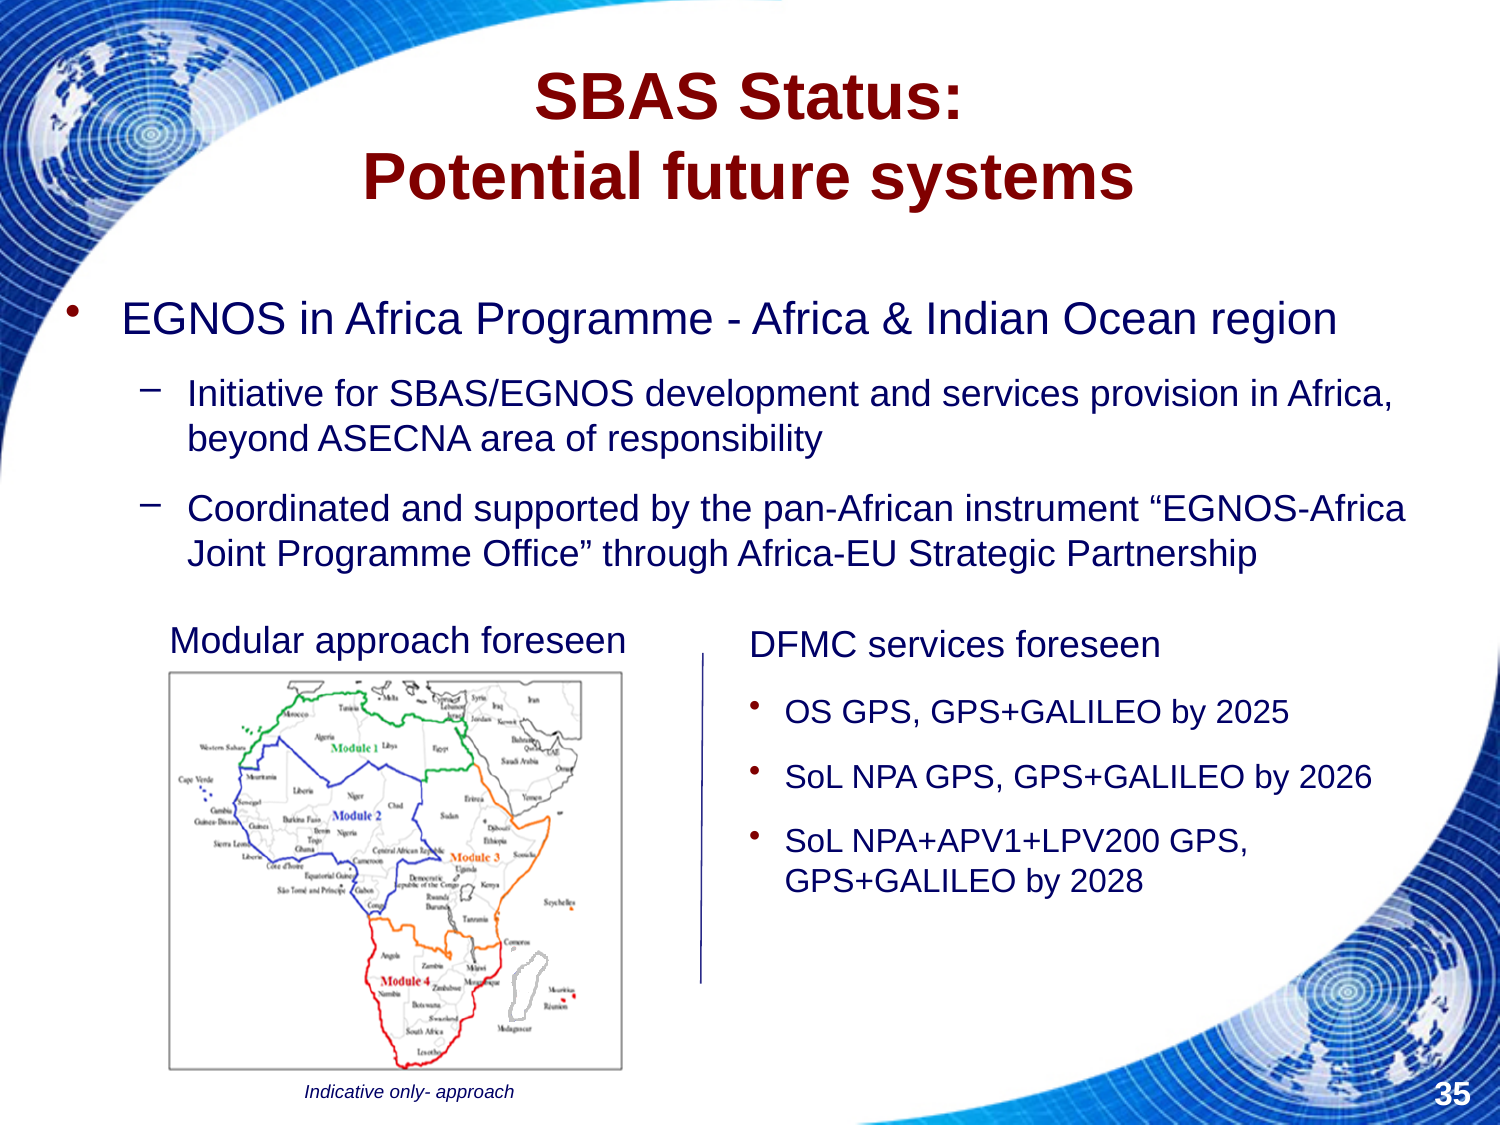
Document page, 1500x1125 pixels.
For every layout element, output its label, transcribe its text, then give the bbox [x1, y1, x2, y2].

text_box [700, 652, 704, 984]
text_box Modular approach foreseen [154, 608, 667, 681]
text_box 35 [1419, 1064, 1498, 1120]
text_box EGNOS in Africa Programme - Africa & Indian Ocean region Initiative for SBAS/EGNOS development and services provision in Africa, beyond ASECNA area of responsibility Coordinated and supported by the pan-African instrument “EGNOS-Africa Joint Programme Office” through Africa-EU Strategic Partnership [50, 281, 1468, 560]
text_box DFMC services foreseen OS GPS, GPS+GALILEO by 2025 SoL NPA GPS, GPS+GALILEO by 2026 SoL NPA+APV1+LPV200 GPS, GPS+GALILEO by 2028 [734, 612, 1445, 684]
picture [0, 0, 1500, 1125]
text_box Indicative only- approach [289, 1081, 535, 1110]
title SBAS Status: Potential future systems [75, 45, 1425, 233]
